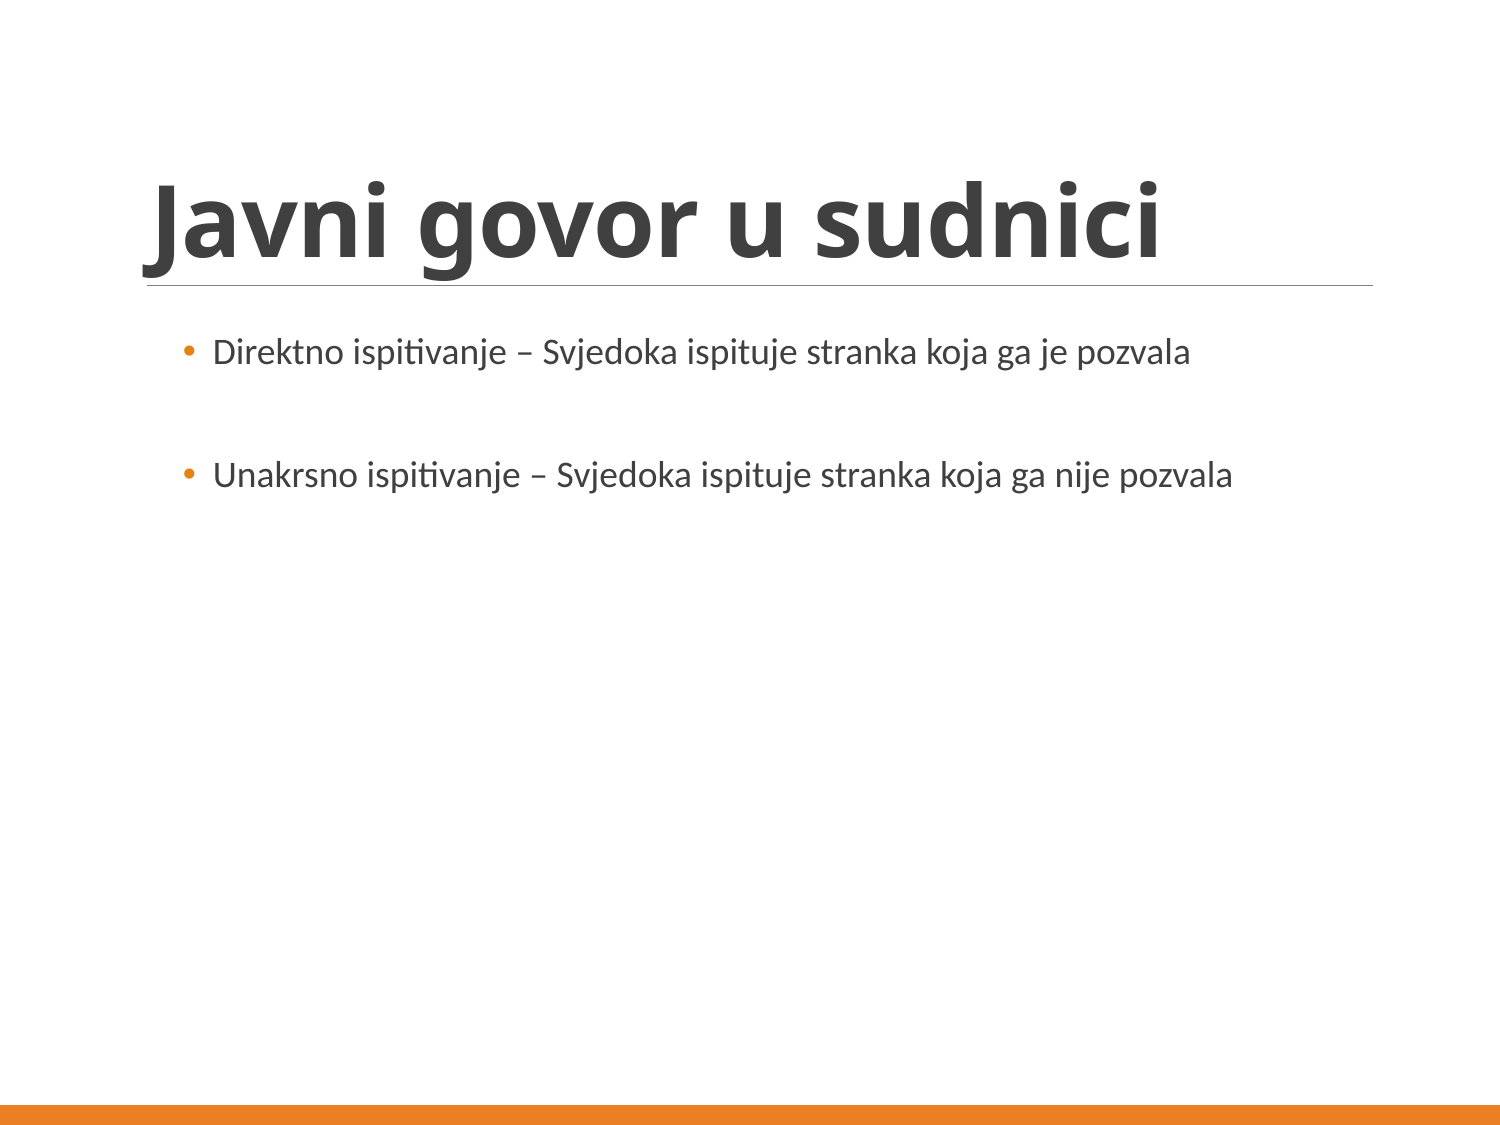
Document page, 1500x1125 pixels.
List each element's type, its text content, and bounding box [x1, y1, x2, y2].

text_box [212, 299, 1400, 1025]
picture [0, 1028, 1500, 1125]
list Direktno ispitivanje – Svjedoka ispituje stranka koja ga je pozvala Unakrsno ispitivanje – Svjedoka ispituje stranka koja ga nije pozvala [150, 324, 1315, 1025]
title Javni govor u sudnici [135, 47, 1373, 285]
